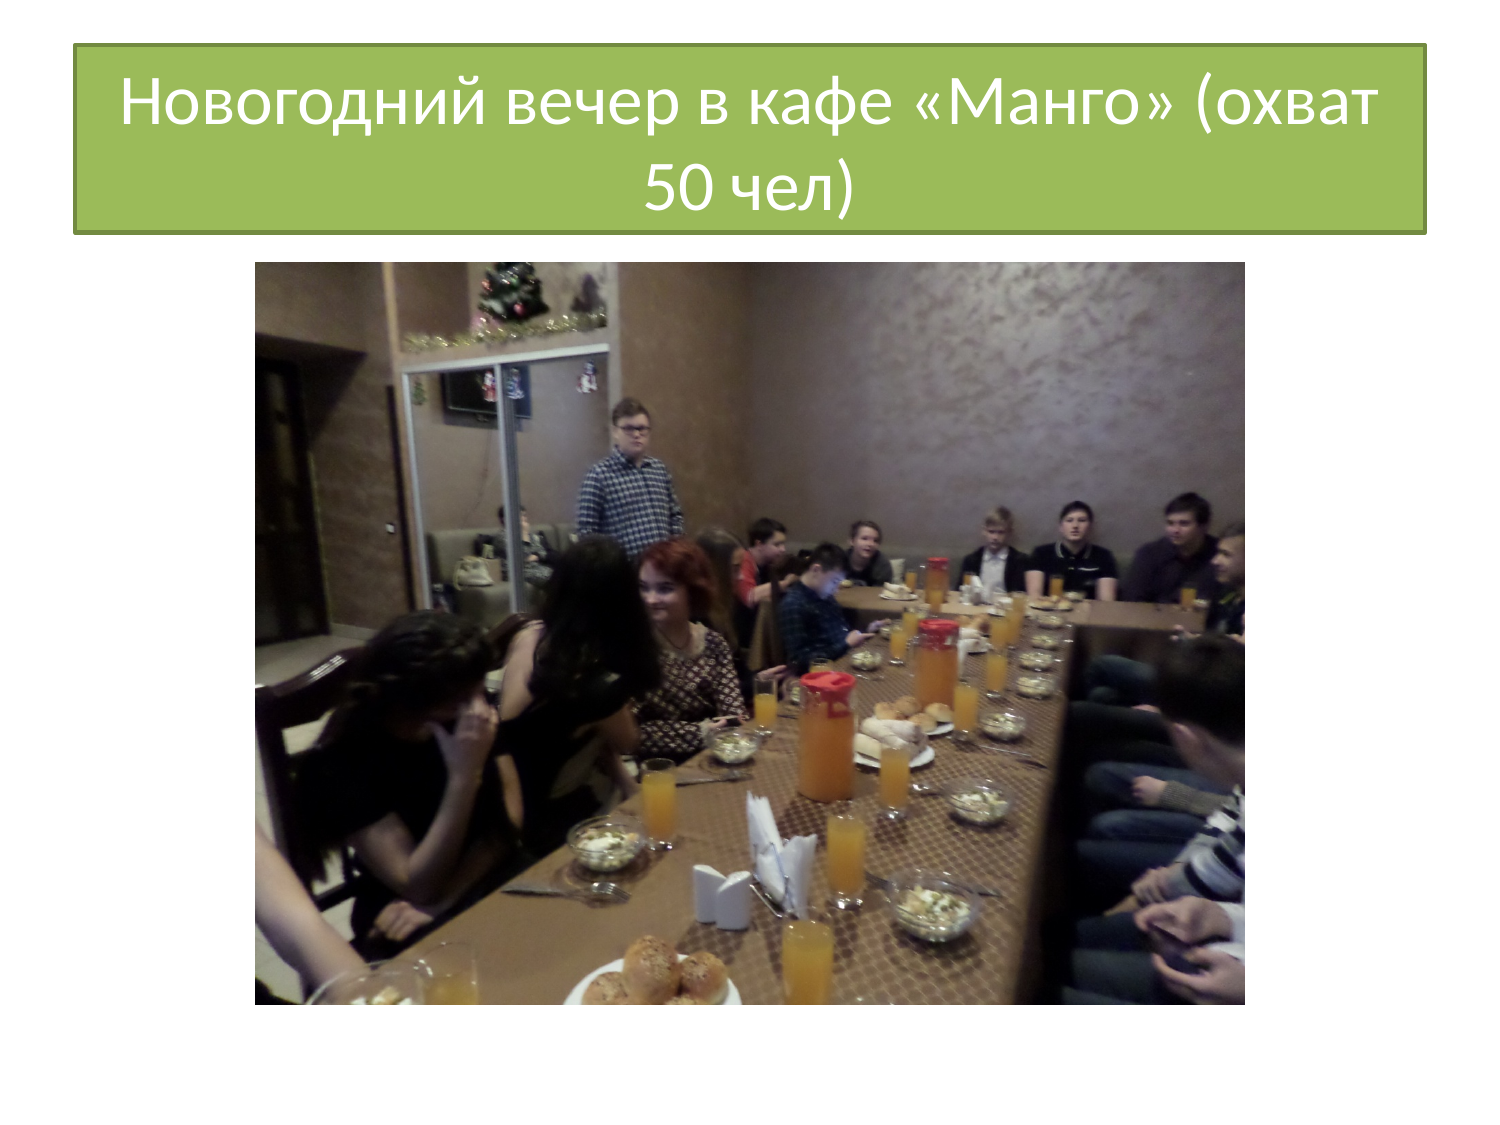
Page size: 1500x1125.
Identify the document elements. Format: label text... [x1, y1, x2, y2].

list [254, 262, 1246, 1006]
title Новогодний вечер в кафе «Манго» (охват 50 чел) [73, 43, 1427, 235]
